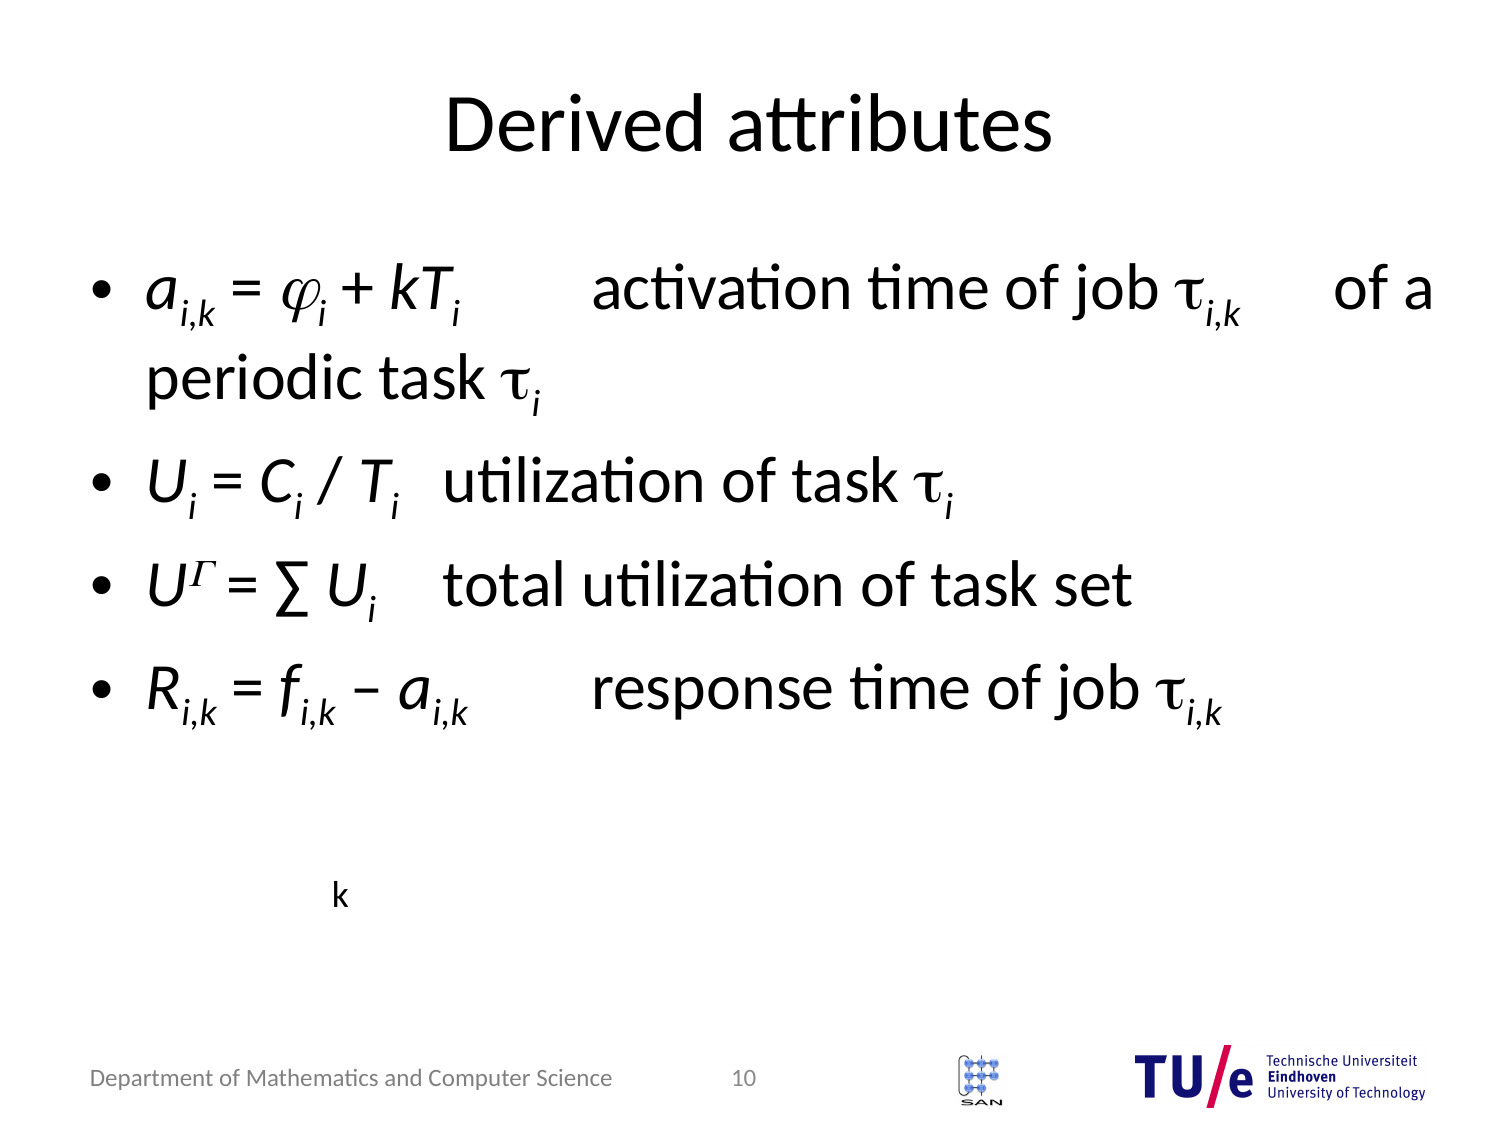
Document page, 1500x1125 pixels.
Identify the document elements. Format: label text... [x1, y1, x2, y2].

picture [955, 1052, 1008, 1108]
text_box k [317, 862, 364, 923]
list ai,k = i + kTi activation time of job i,k of a periodic task i Ui = Ci / Ti utilization of task i U = ∑ Ui total utilization of task set Ri,k = fi,k – ai,k response time of job i,k [75, 236, 1500, 1001]
title Derived attributes [75, 45, 1425, 193]
slide_number 10 [662, 1054, 826, 1100]
picture [1135, 1045, 1425, 1108]
